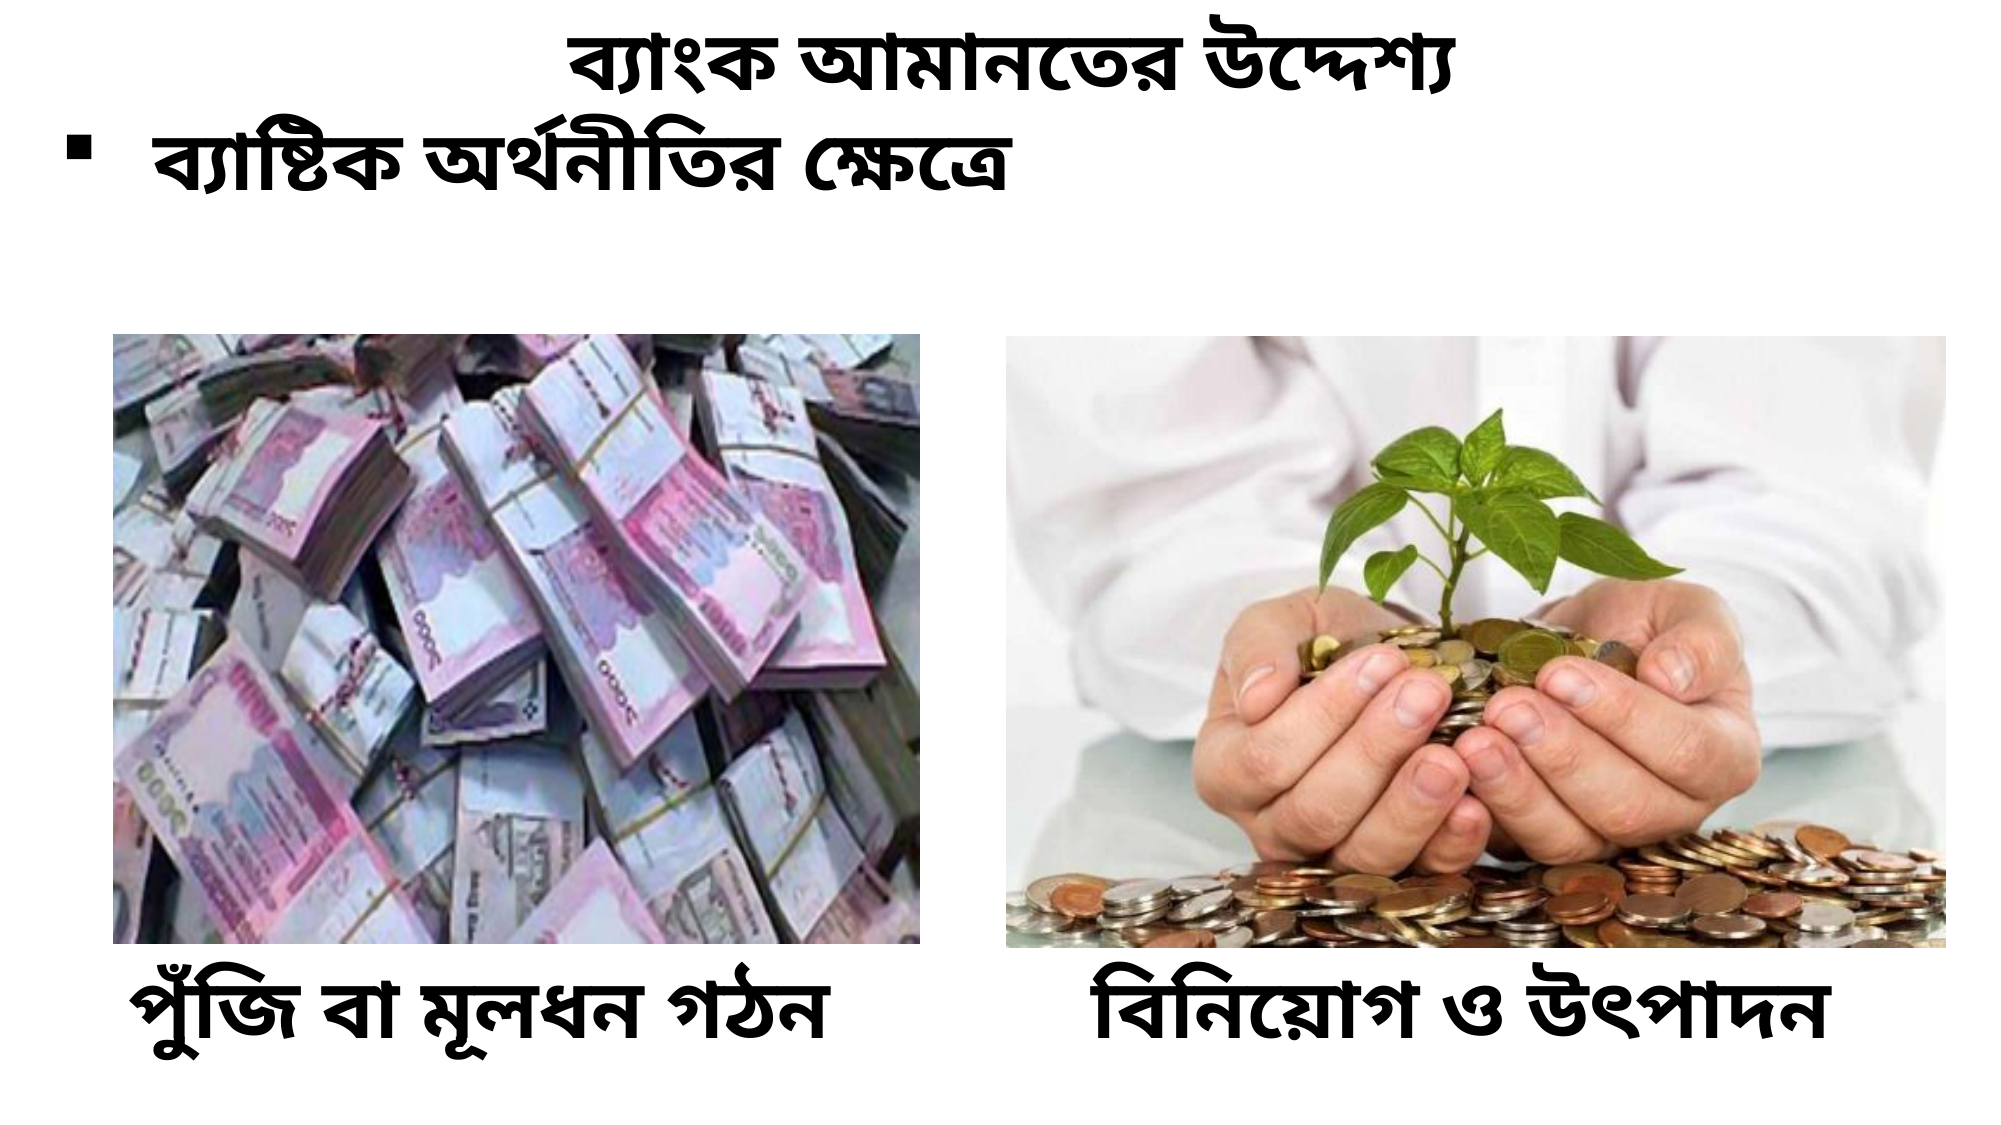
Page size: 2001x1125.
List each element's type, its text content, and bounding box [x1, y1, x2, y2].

text_box বিনিয়োগ ও উৎপাদন [1077, 948, 1924, 1063]
picture [1006, 336, 1946, 948]
text_box পুঁজি বা মূলধন গঠন [113, 947, 876, 1063]
text_box ব্যাংক আমানতের উদ্দেশ্য ব্যাষ্টিক অর্থনীতির ক্ষেত্রে [45, 0, 2000, 215]
picture [113, 334, 920, 944]
